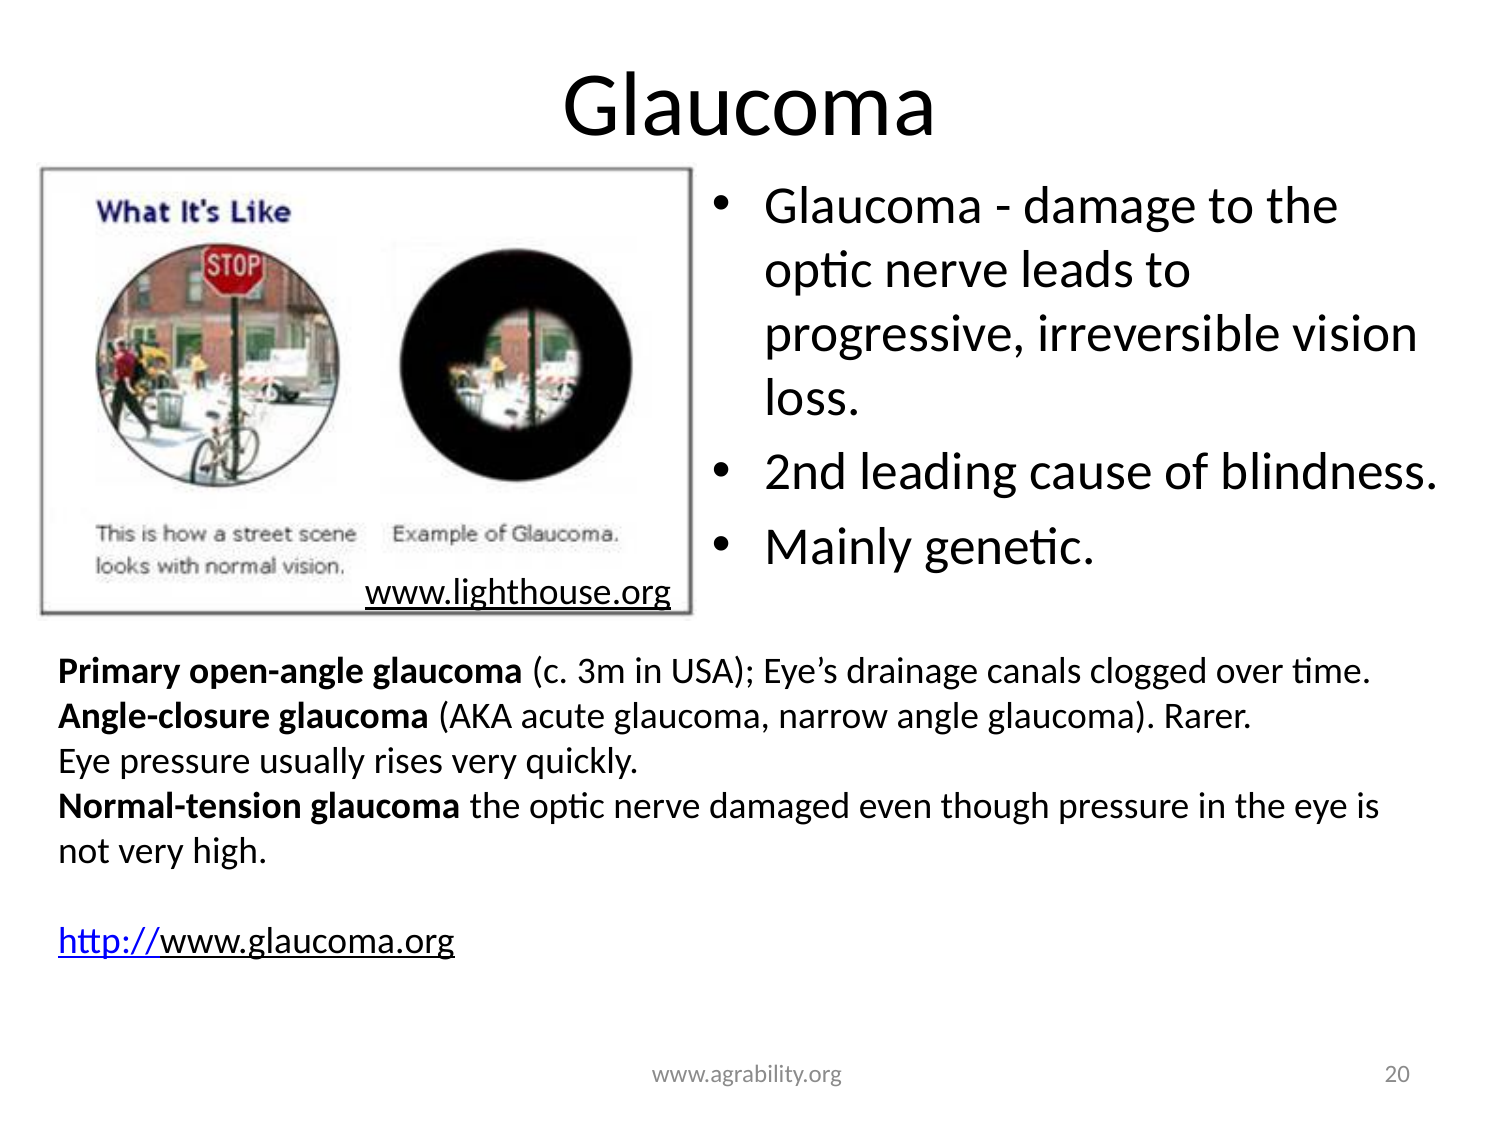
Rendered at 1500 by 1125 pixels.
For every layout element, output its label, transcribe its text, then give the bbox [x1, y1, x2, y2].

slide_number 20 [1074, 1042, 1425, 1103]
list Glaucoma - damage to the optic nerve leads to progressive, irreversible vision loss. 2nd leading cause of blindness. Mainly genetic. [697, 162, 1465, 621]
title Glaucoma [75, 5, 1425, 162]
text_box Primary open-angle glaucoma (c. 3m in USA); Eye’s drainage canals clogged over time. Angle-closure glaucoma (AKA acute glaucoma, narrow angle glaucoma). Rarer. Eye pressure usually rises very quickly. Normal-tension glaucoma the optic nerve damaged even though pressure in the eye is not very high. http://www.glaucoma.org [43, 638, 1438, 968]
picture [36, 162, 697, 621]
footer www.agrability.org [512, 1042, 988, 1103]
